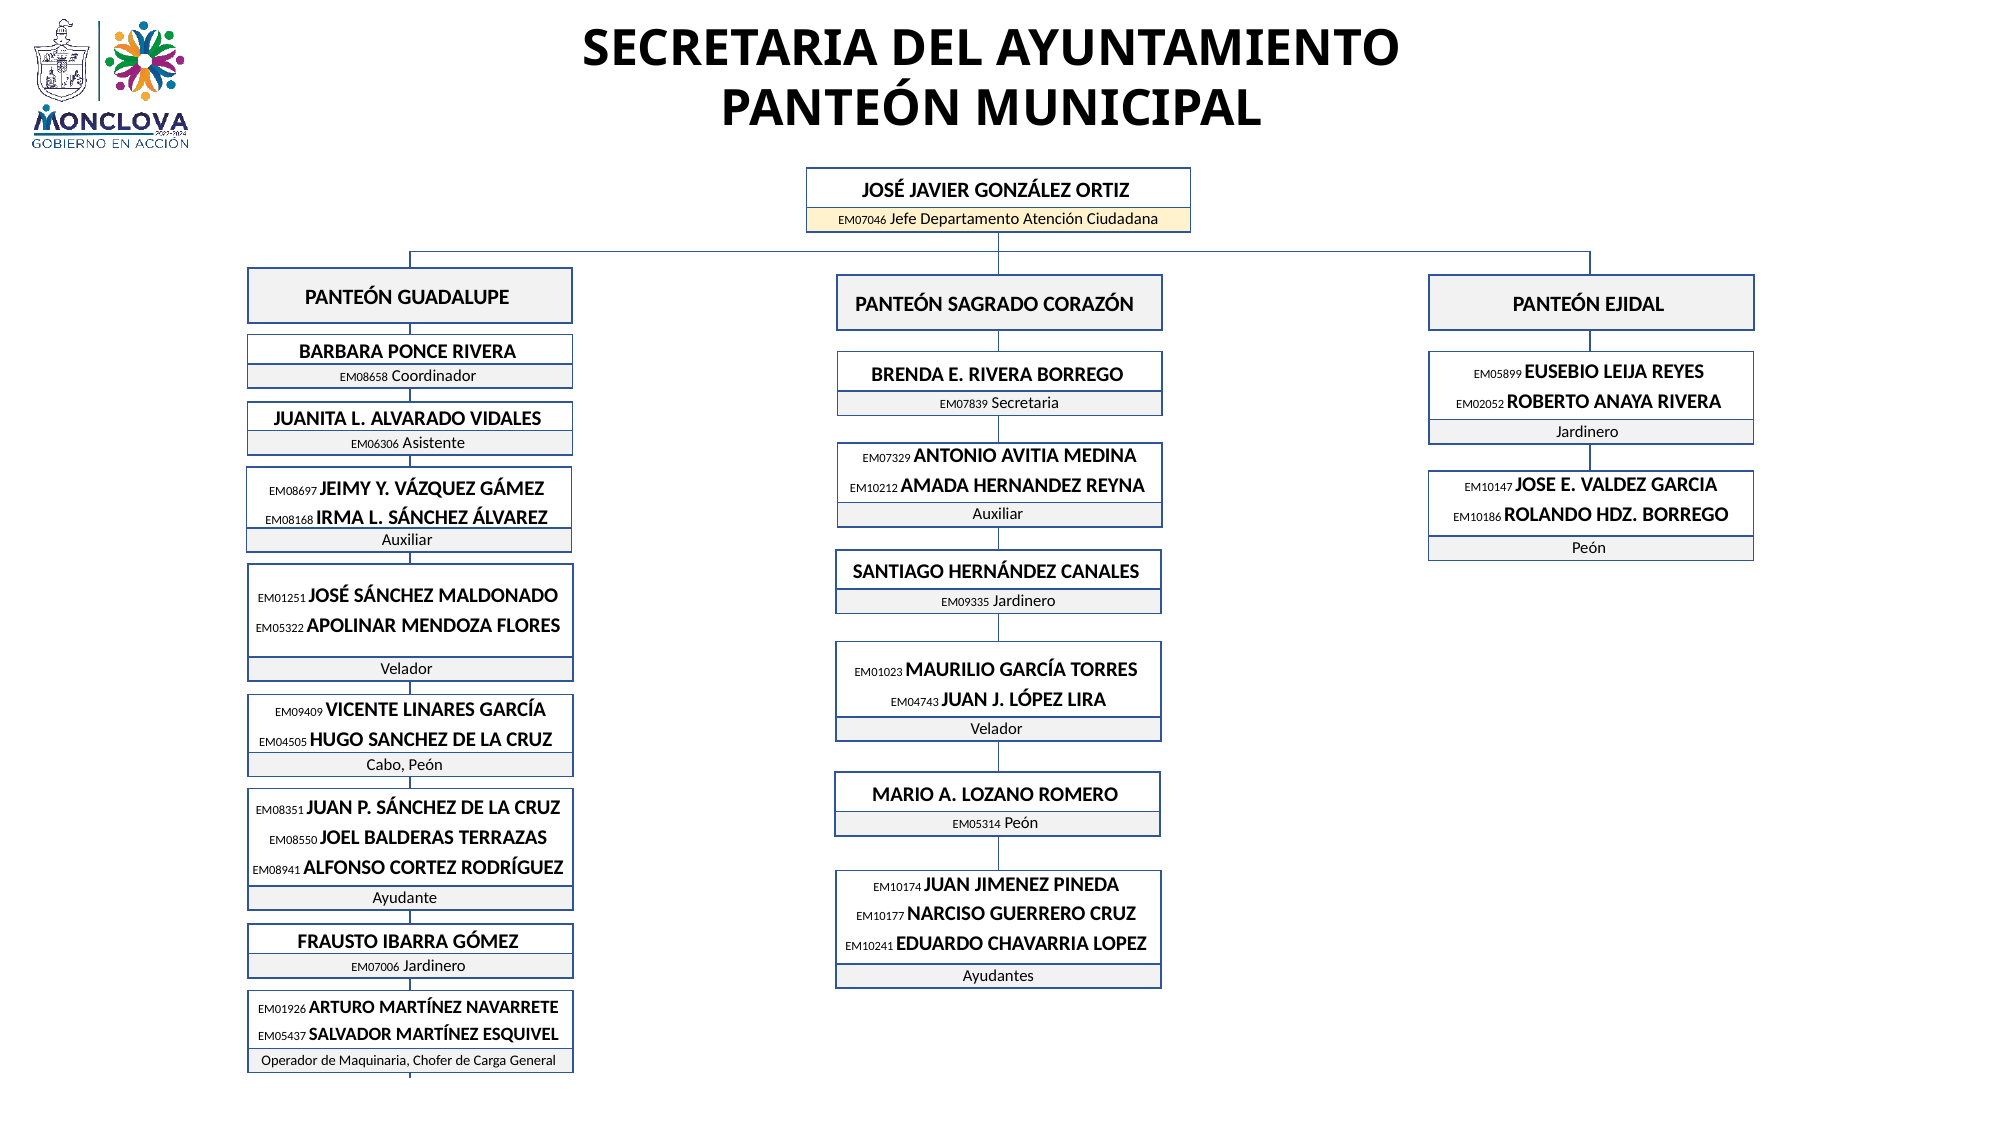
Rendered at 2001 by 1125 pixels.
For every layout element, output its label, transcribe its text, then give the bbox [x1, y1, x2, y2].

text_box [248, 694, 573, 777]
text_box PANTEÓN GUADALUPE [247, 267, 409, 324]
text_box PANTEÓN SAGRADO CORAZÓN [836, 274, 998, 331]
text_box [248, 564, 573, 682]
text_box PANTEÓN SAGRADO CORAZÓN [999, 274, 1163, 331]
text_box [836, 549, 1161, 614]
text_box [837, 442, 1163, 527]
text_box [806, 168, 1191, 232]
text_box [248, 788, 573, 911]
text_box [246, 467, 572, 553]
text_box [248, 990, 573, 1073]
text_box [247, 401, 573, 455]
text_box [836, 870, 1161, 989]
picture [31, 19, 188, 148]
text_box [247, 334, 573, 389]
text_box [248, 923, 573, 978]
text_box SECRETARIA DEL AYUNTAMIENTO PANTEÓN MUNICIPAL [14, 5, 1983, 146]
text_box PANTEÓN EJIDAL [1590, 274, 1755, 331]
text_box PANTEÓN EJIDAL [1428, 274, 1589, 331]
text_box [1428, 351, 1754, 444]
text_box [836, 641, 1161, 742]
text_box PANTEÓN GUADALUPE [411, 267, 573, 324]
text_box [1428, 470, 1754, 561]
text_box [837, 351, 1163, 416]
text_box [835, 771, 1160, 836]
